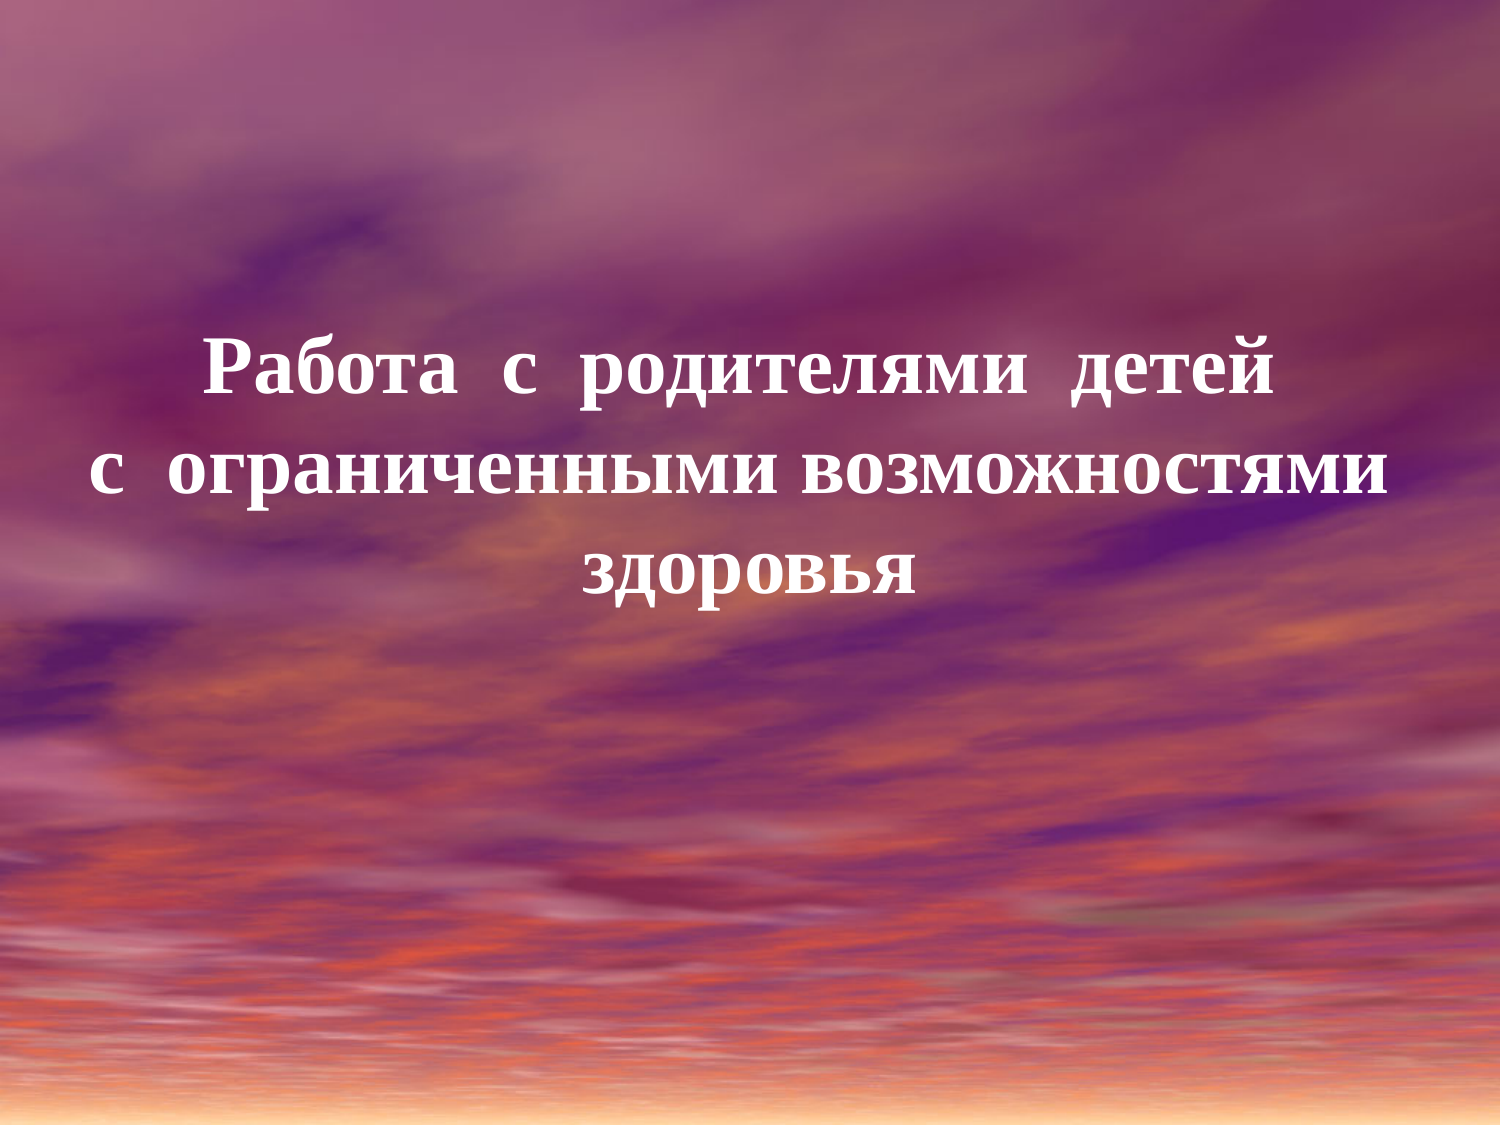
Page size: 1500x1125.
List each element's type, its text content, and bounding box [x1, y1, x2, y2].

picture [0, 0, 1500, 1125]
text_box Работа с родителями детей с ограниченными возможностями здоровья [64, 302, 1436, 618]
